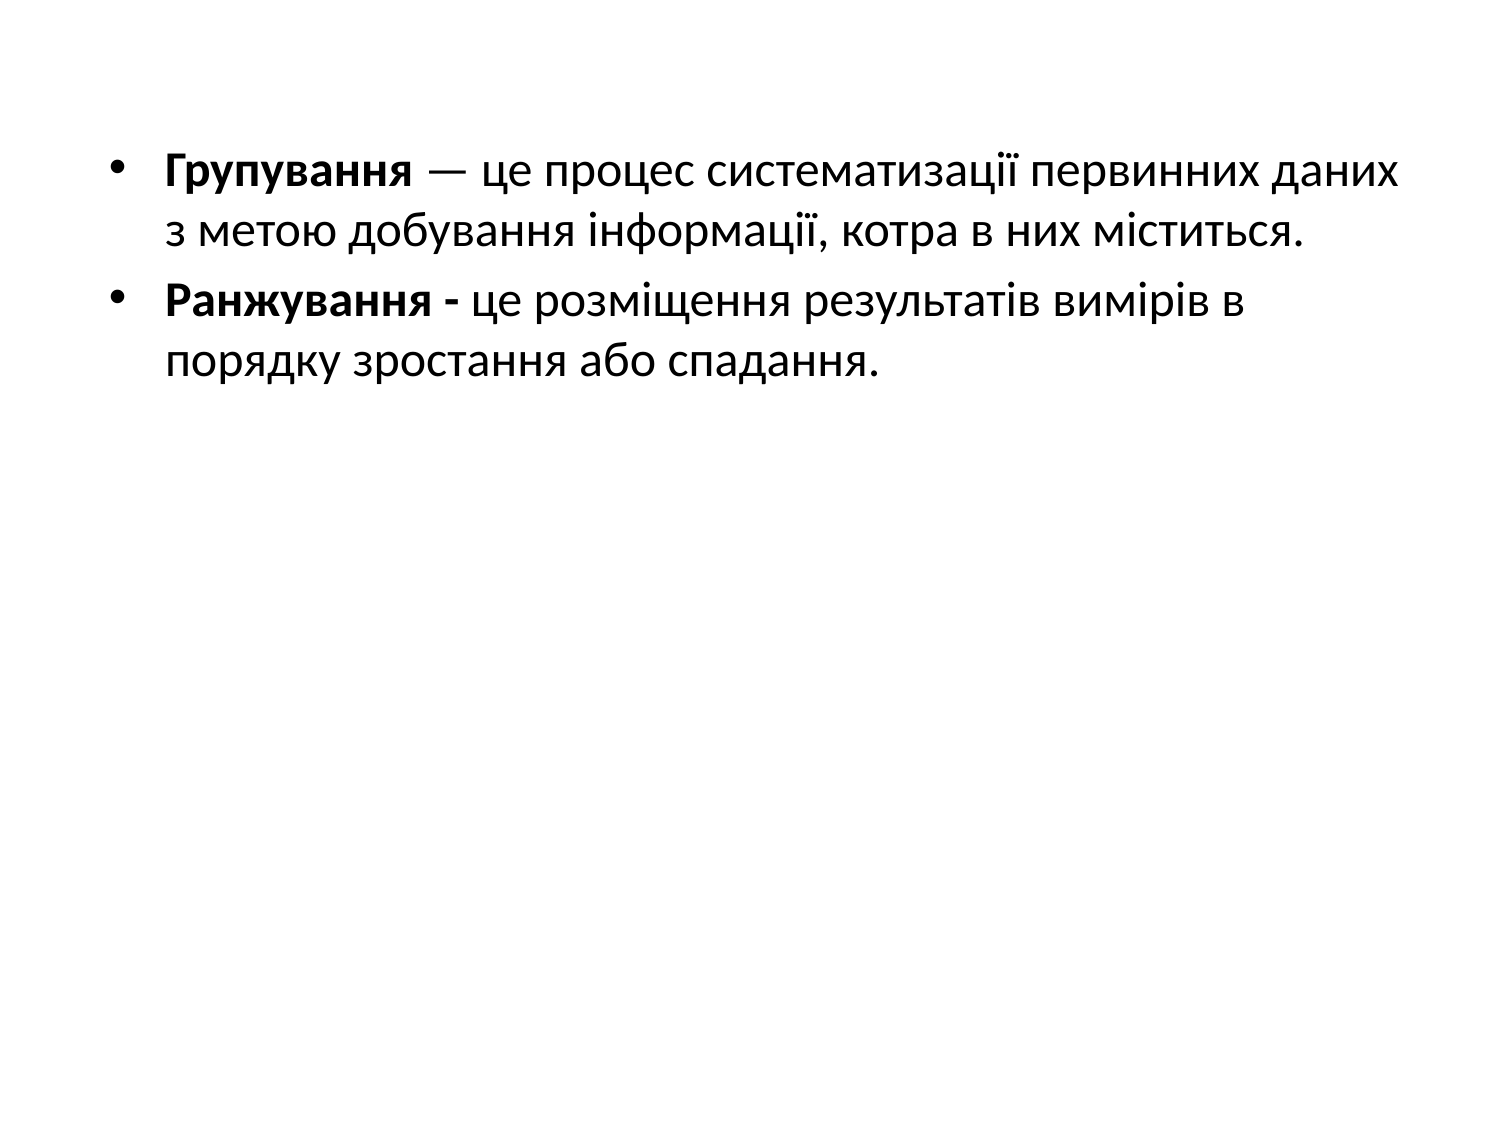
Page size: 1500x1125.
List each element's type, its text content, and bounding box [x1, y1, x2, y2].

list Групування — це процес систематизації первинних даних з метою добування iнформації, котра в них міститься. Ранжування - це розміщення результатів вимірів в порядку зростання або спадання. [93, 128, 1444, 872]
